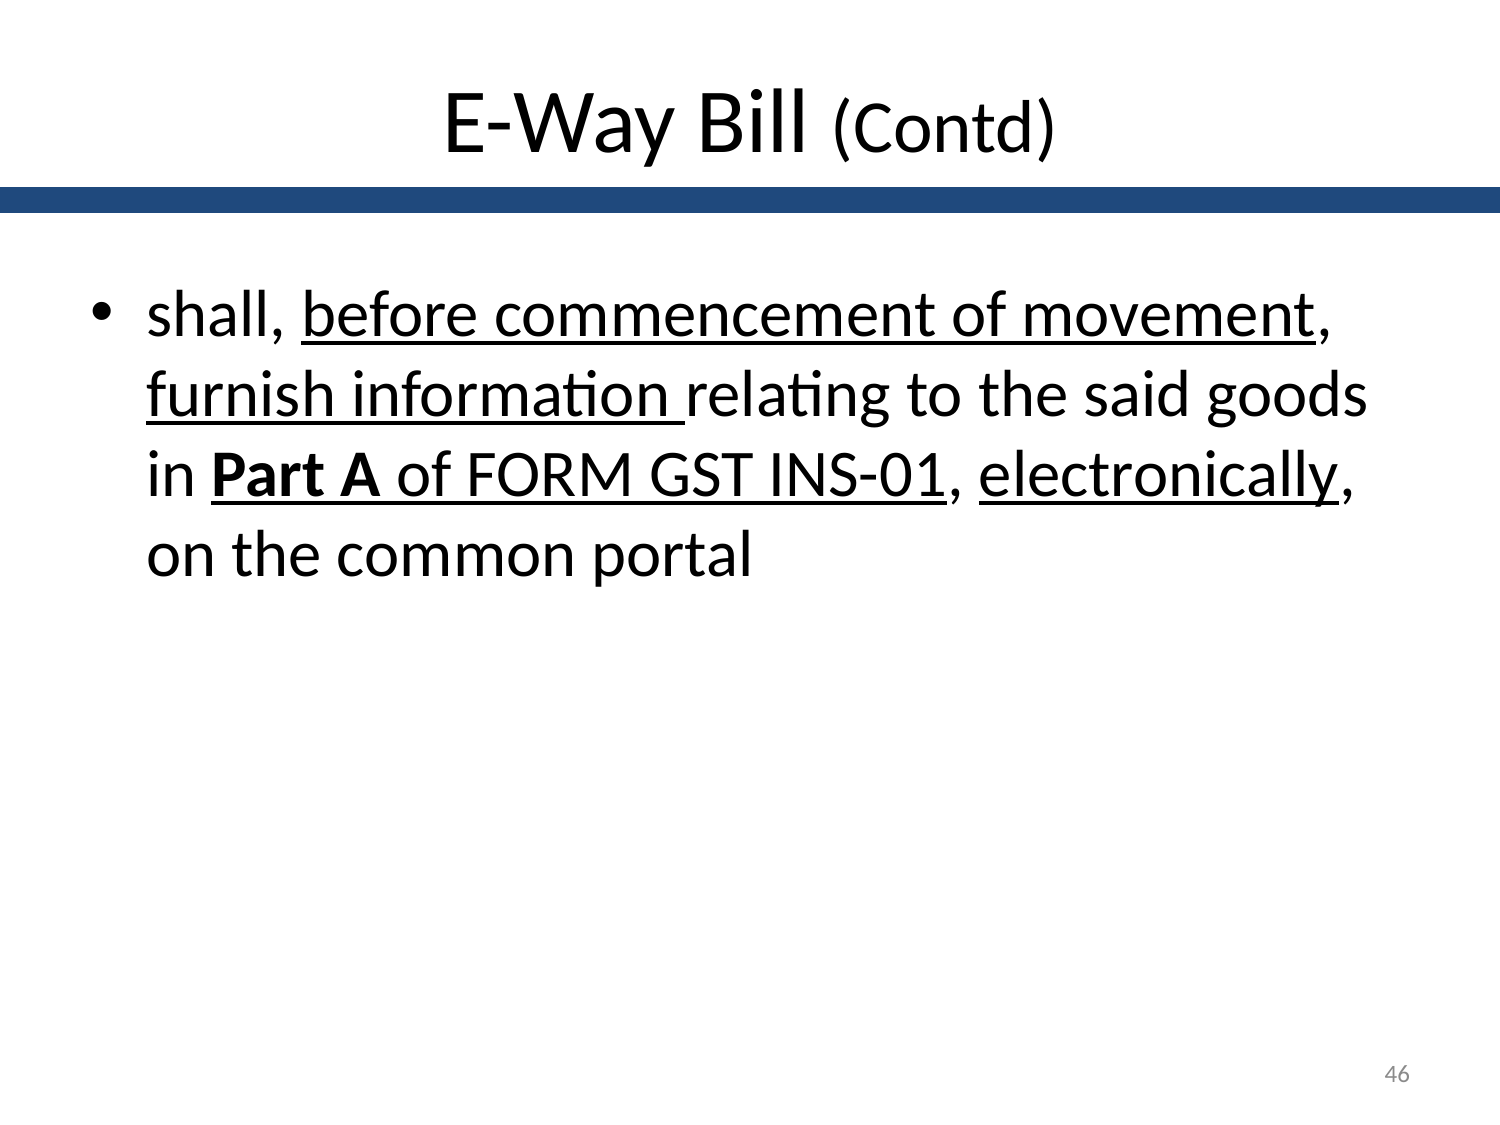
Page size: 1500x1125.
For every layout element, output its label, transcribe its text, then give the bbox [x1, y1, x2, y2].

list shall, before commencement of movement, furnish information relating to the said goods in Part A of FORM GST INS-01, electronically, on the common portal [75, 262, 1425, 1005]
slide_number 46 [1074, 1042, 1425, 1103]
title E-Way Bill (Contd) [75, 45, 1425, 188]
